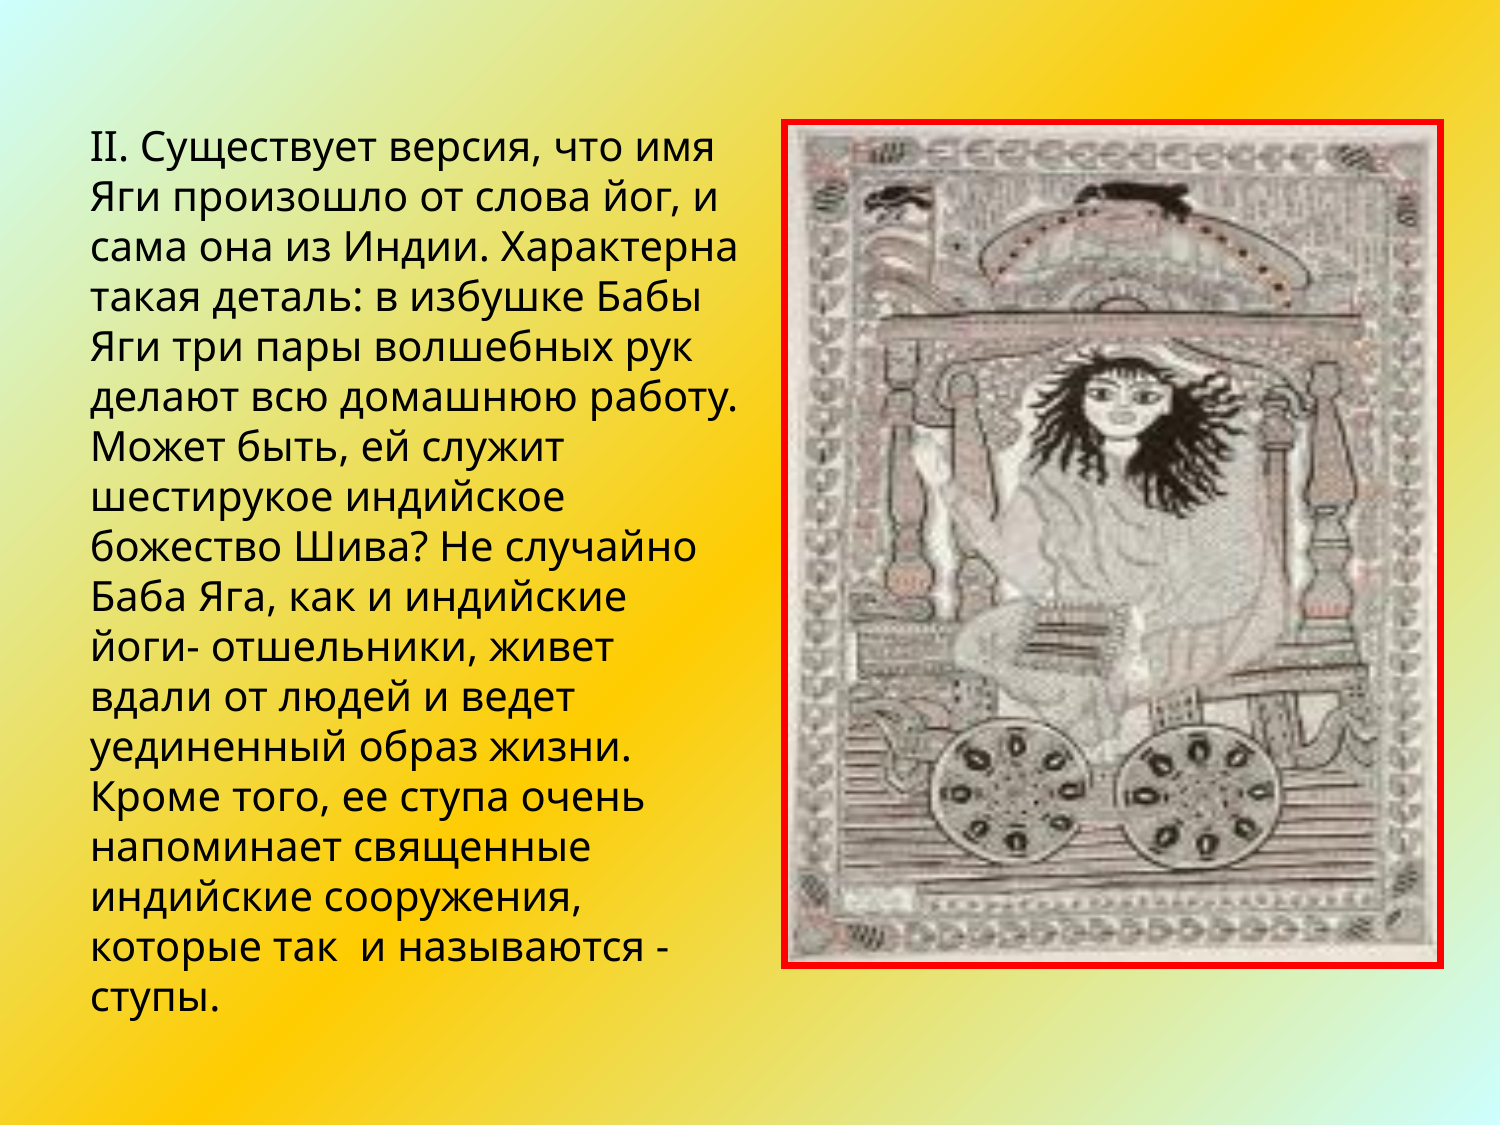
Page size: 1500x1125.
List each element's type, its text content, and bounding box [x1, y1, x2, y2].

picture [787, 124, 1438, 963]
text_box II. Существует версия, что имя Яги произошло от слова йог, и сама она из Индии. Характерна такая деталь: в избушке Бабы Яги три пары волшебных рук делают всю домашнюю работу. Может быть, ей служит шестирукое индийское божество Шива? Не случайно Баба Яга, как и индийские йоги- отшельники, живет вдали от людей и ведет уединенный образ жизни. Кроме того, ее ступа очень напоминает священные индийские сооружения, которые так и называются - ступы. [74, 112, 763, 1028]
